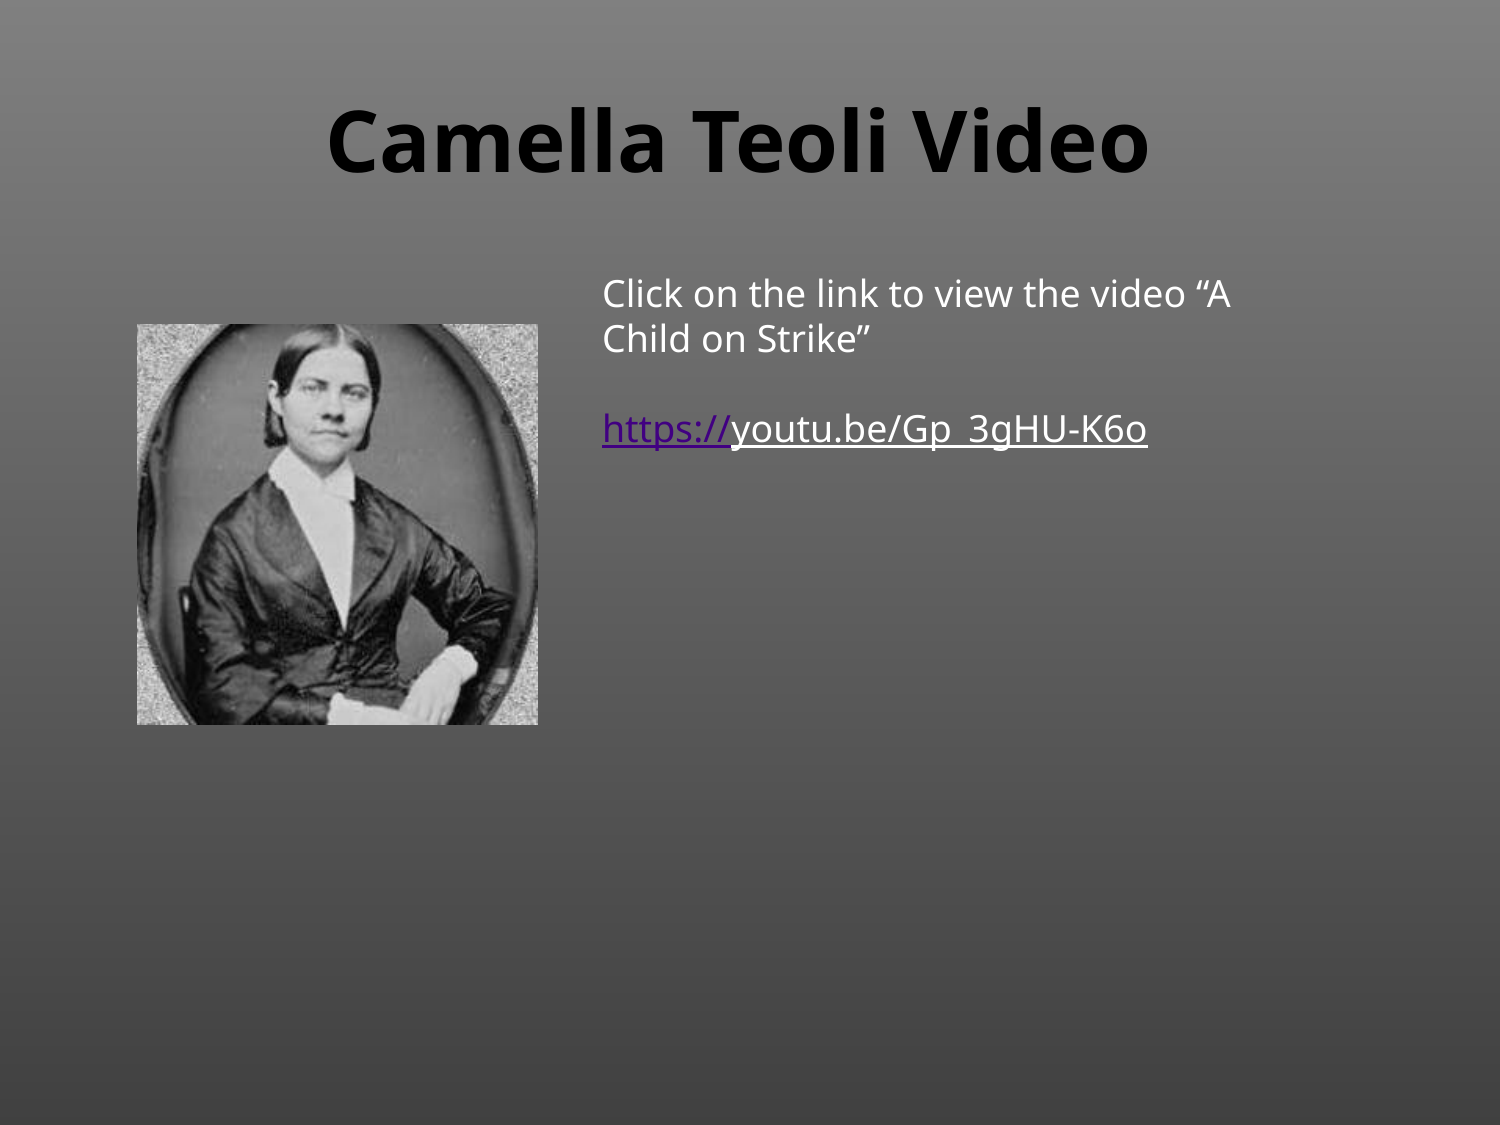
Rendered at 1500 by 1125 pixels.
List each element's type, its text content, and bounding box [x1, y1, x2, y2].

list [137, 324, 538, 726]
text_box Click on the link to view the video “A Child on Strike” https://youtu.be/Gp_3gHU-K6o [587, 262, 1275, 464]
title Camella Teoli Video [75, 45, 1425, 233]
